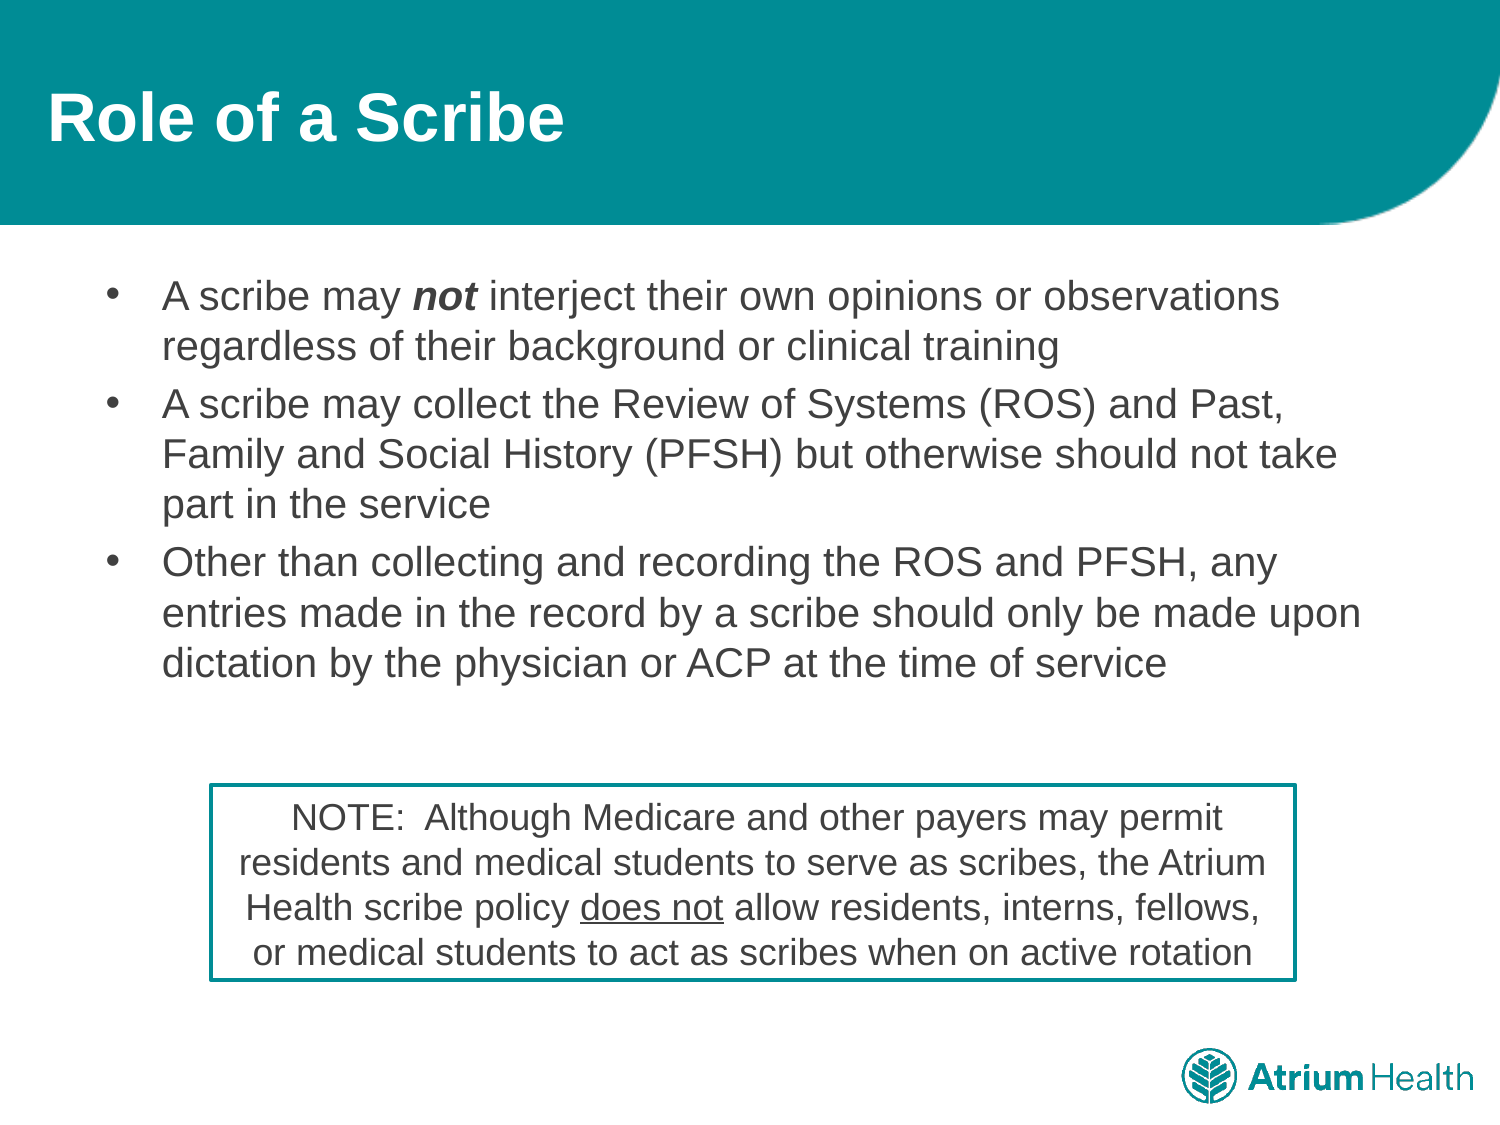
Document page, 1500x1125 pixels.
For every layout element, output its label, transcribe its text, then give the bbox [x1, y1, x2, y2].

picture [1154, 1020, 1500, 1125]
picture [0, 0, 1500, 225]
text_box A scribe may not interject their own opinions or observations regardless of their background or clinical training A scribe may collect the Review of Systems (ROS) and Past, Family and Social History (PFSH) but otherwise should not take part in the service Other than collecting and recording the ROS and PFSH, any entries made in the record by a scribe should only be made upon dictation by the physician or ACP at the time of service [90, 261, 1416, 736]
text_box NOTE: Although Medicare and other payers may permit residents and medical students to serve as scribes, the Atrium Health scribe policy does not allow residents, interns, fellows, or medical students to act as scribes when on active rotation [210, 785, 1296, 980]
title Role of a Scribe [32, 10, 1474, 228]
